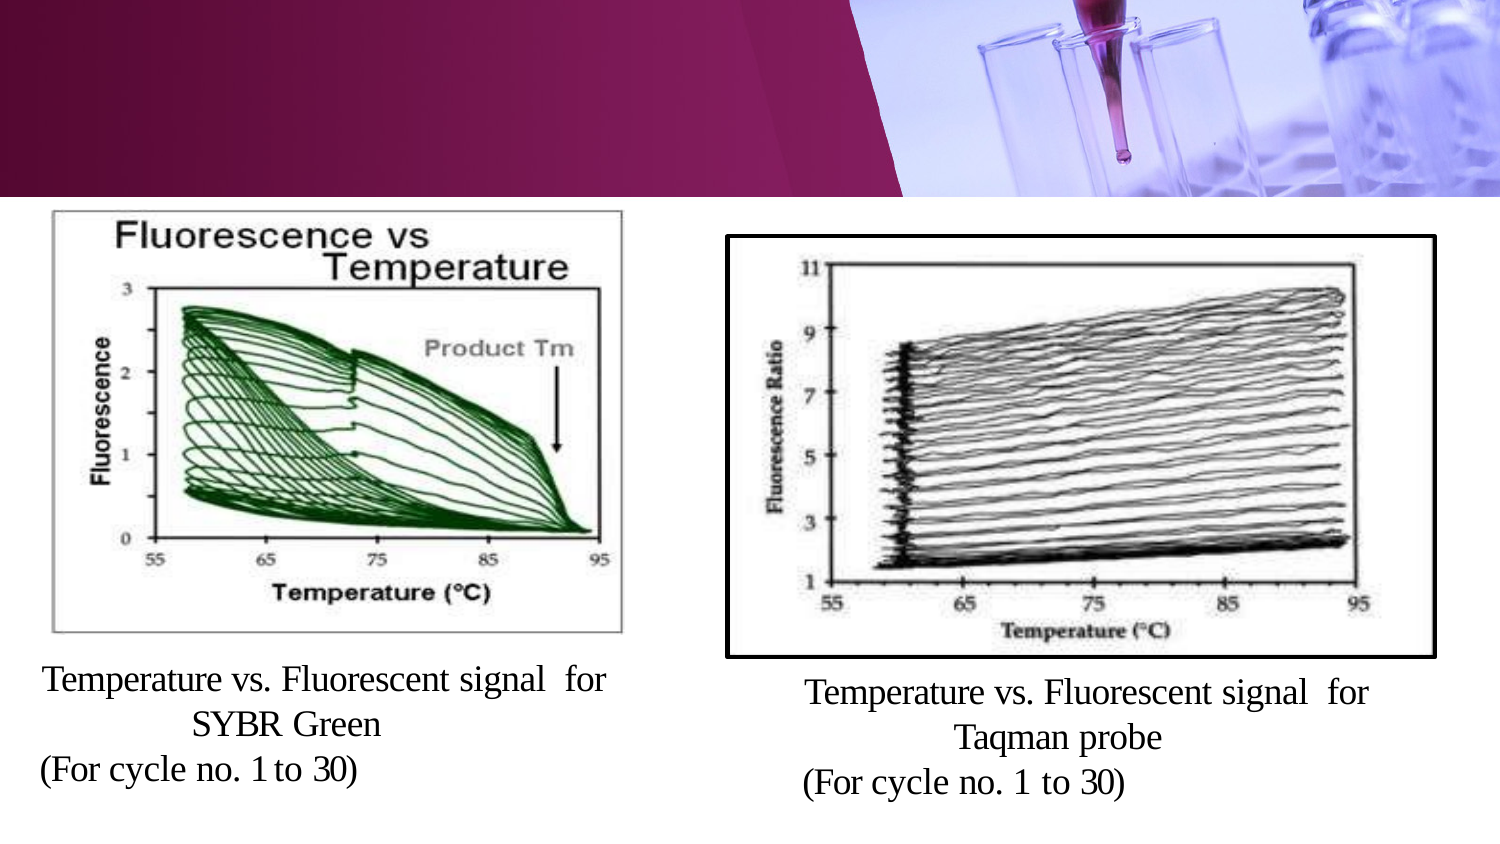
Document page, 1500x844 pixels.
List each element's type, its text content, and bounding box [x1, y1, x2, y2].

text_box Temperature vs. Fluorescent signal for SYBR Green (For cycle no. 1 to 30) [24, 646, 638, 797]
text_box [724, 234, 1438, 660]
text_box Temperature vs. Fluorescent signal for Taqman probe (For cycle no. 1 to 30) [787, 669, 1425, 809]
text_box [50, 209, 625, 635]
picture [0, 0, 1500, 844]
